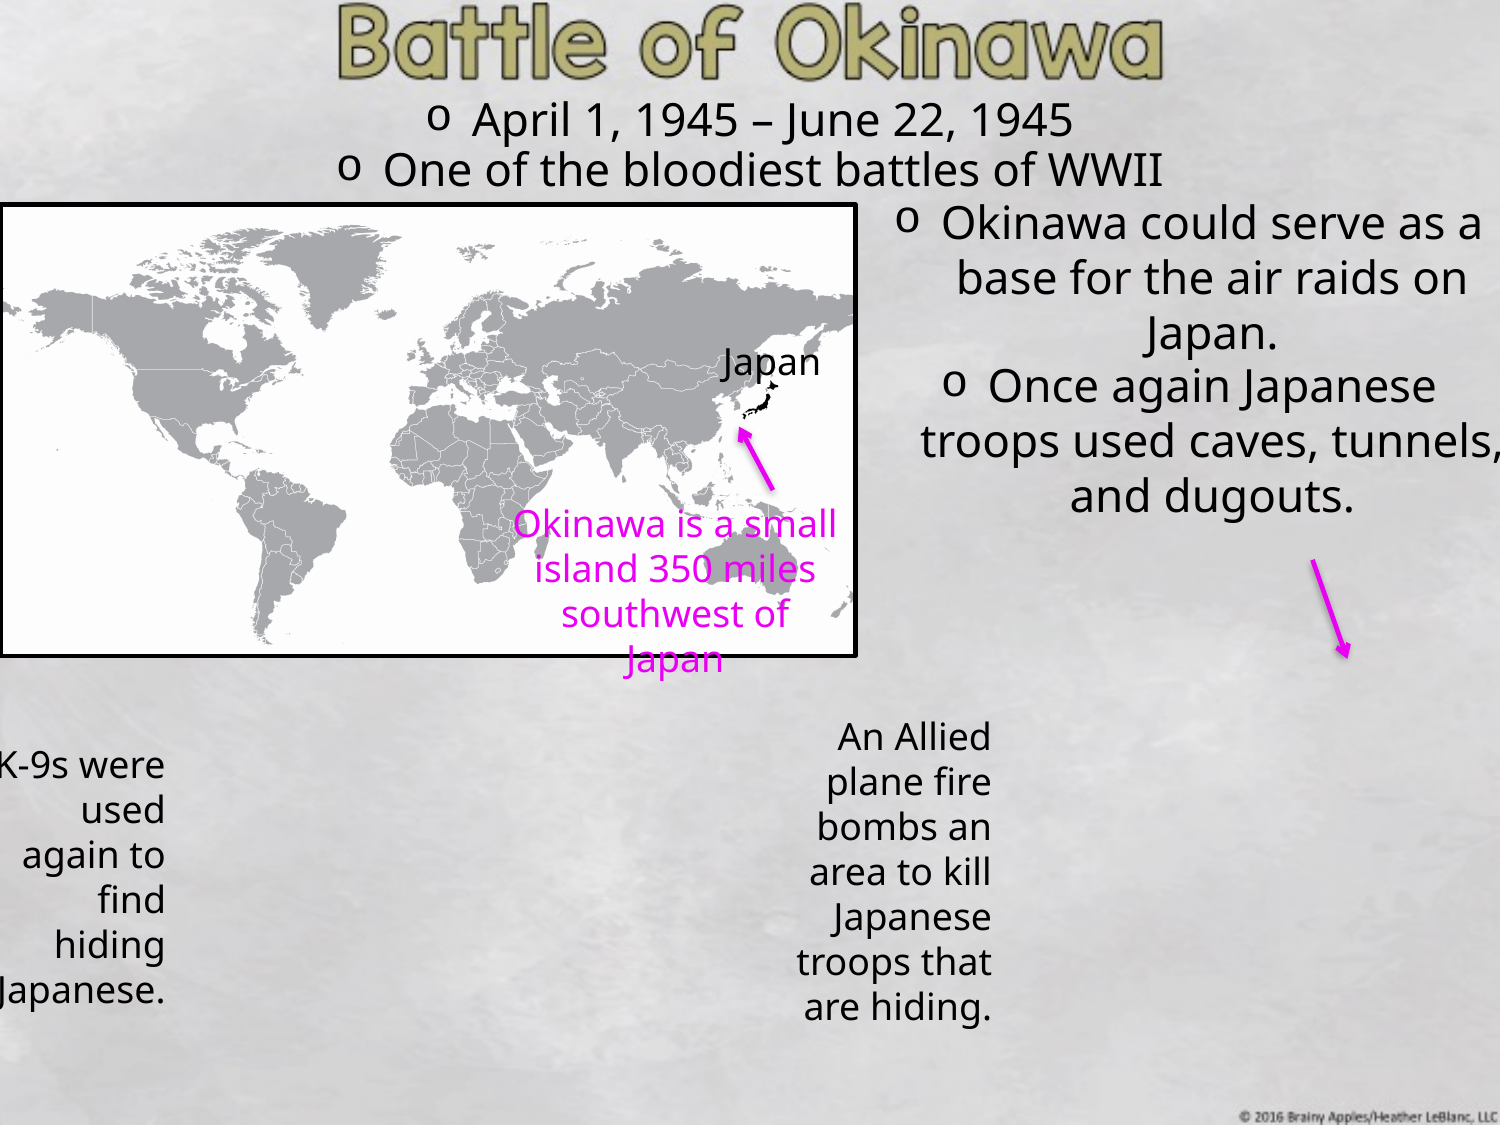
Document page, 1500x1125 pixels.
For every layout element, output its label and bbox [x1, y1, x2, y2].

text_box [2, 206, 859, 654]
picture [0, 0, 1500, 1125]
text_box [715, 559, 1348, 994]
